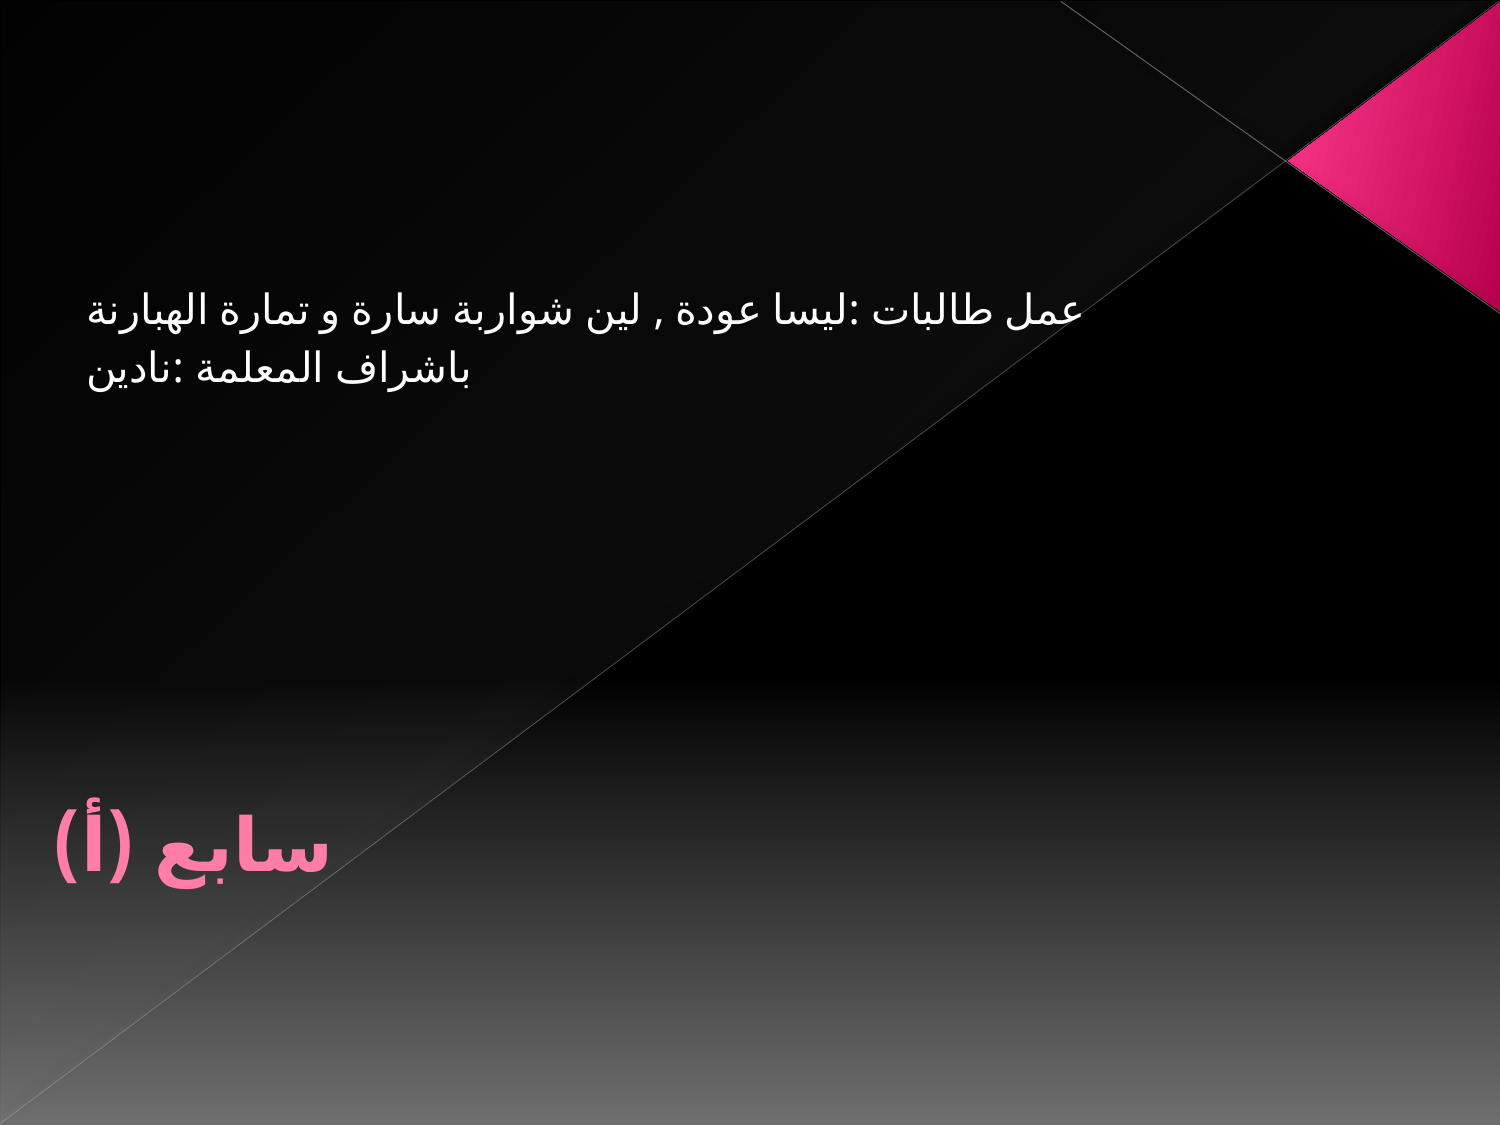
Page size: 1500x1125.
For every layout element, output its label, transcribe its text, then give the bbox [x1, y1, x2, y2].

list عمل طالبات :ليسا عودة , لين شواربة سارة و تمارة الهبارنة باشراف المعلمة :نادين [62, 275, 1450, 563]
title سابع (أ) [37, 699, 1463, 895]
